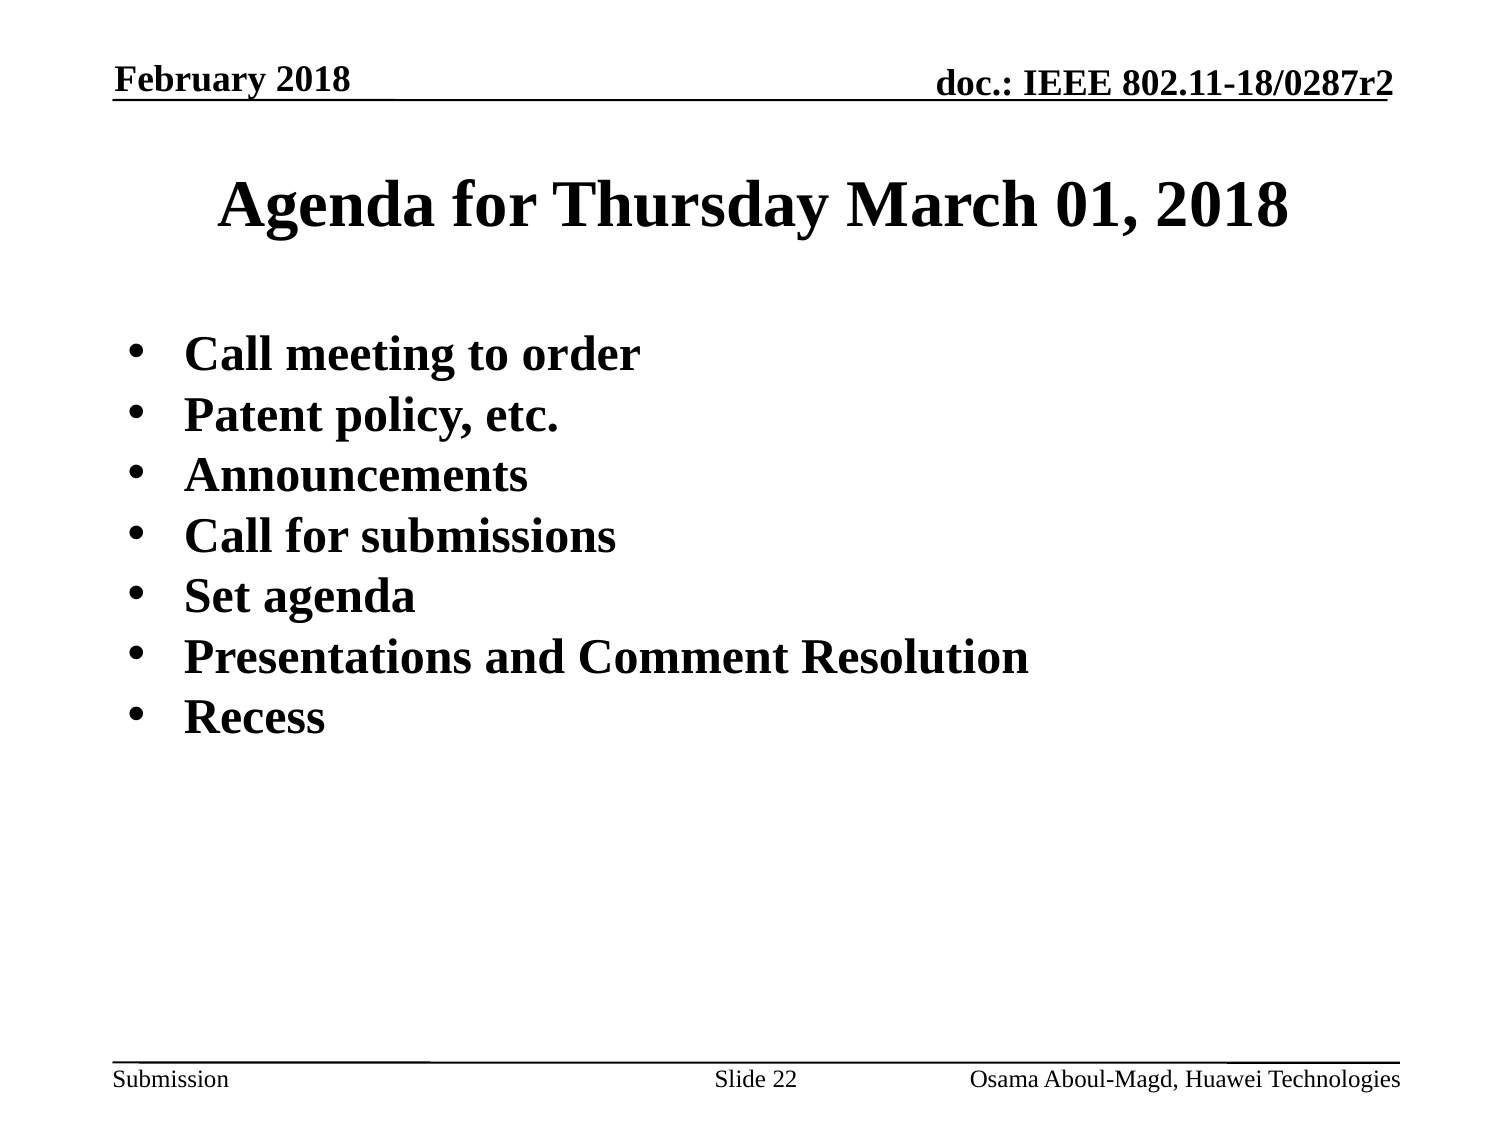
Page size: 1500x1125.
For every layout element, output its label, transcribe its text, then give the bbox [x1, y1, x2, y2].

title Agenda for Thursday March 01, 2018 [99, 112, 1426, 288]
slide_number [114, 54, 423, 100]
slide_number Slide 22 [712, 1061, 800, 1123]
list Call meeting to order Patent policy, etc. Announcements Call for submissions Set agenda Presentations and Comment Resolution Recess [112, 324, 1388, 1000]
footer Osama Aboul-Magd, Huawei Technologies [878, 1061, 1402, 1093]
